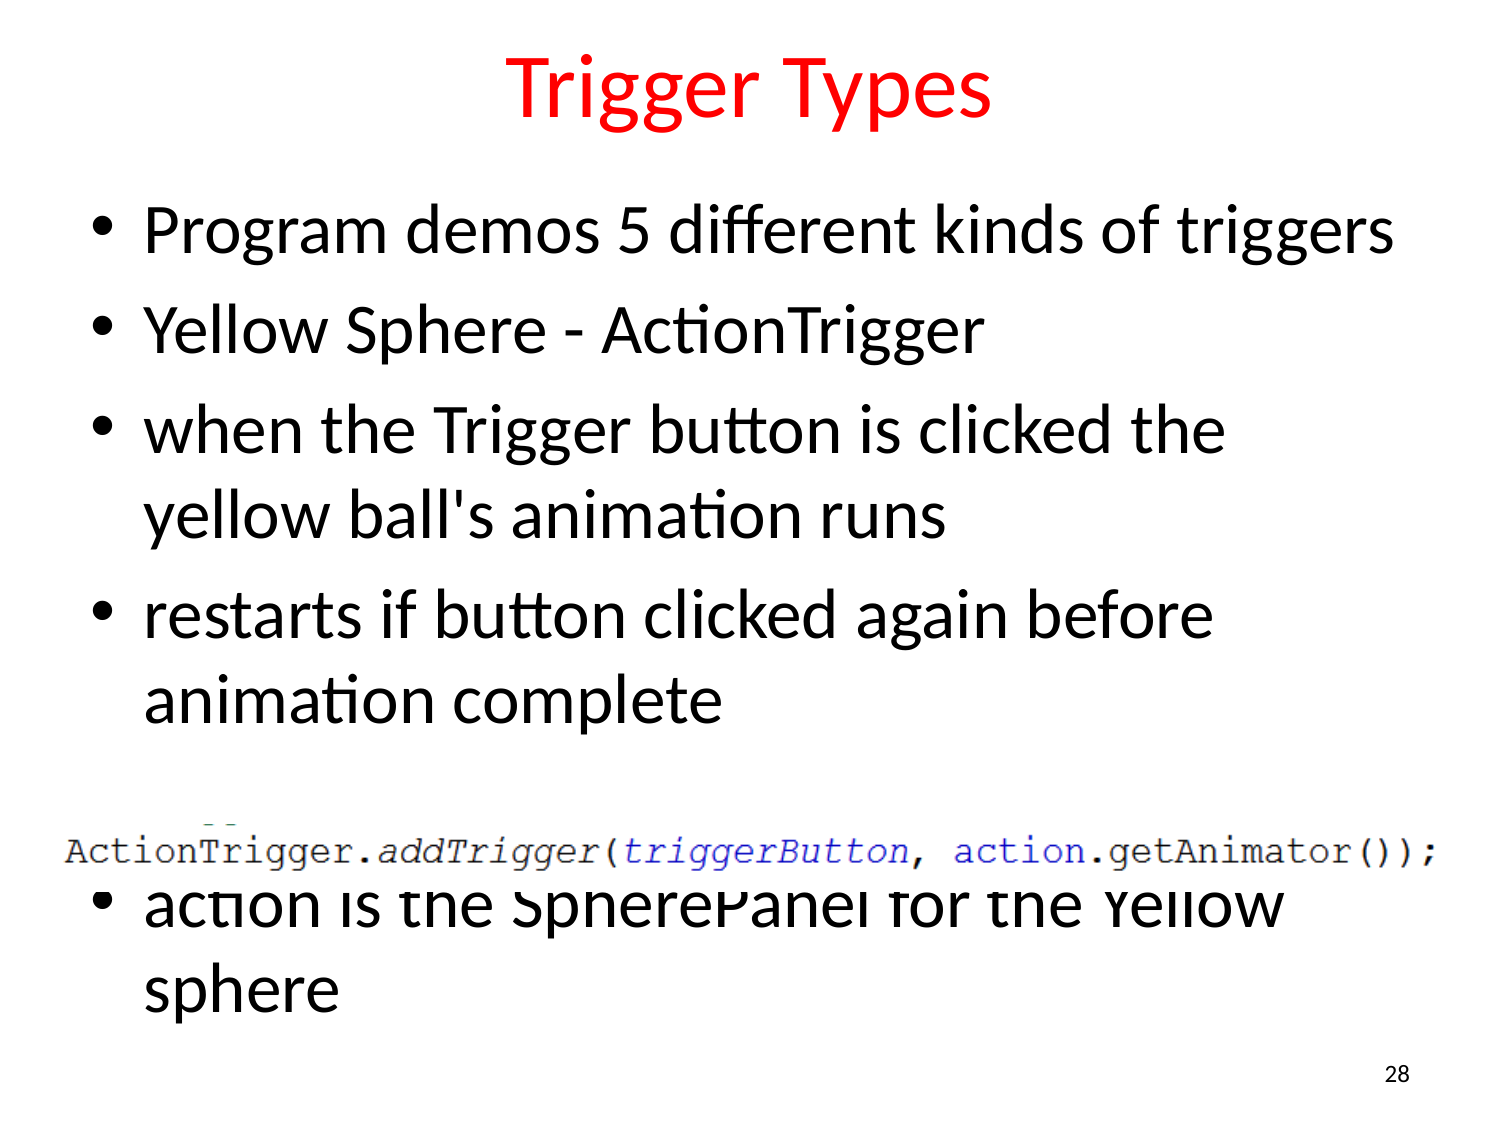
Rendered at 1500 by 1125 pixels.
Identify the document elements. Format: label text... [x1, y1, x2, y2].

list Program demos 5 different kinds of triggers Yellow Sphere - ActionTrigger when the Trigger button is clicked the yellow ball's animation runs restarts if button clicked again before animation complete action is the SpherePanel for the Yellow sphere [75, 900, 1425, 1088]
title Trigger Types [75, 0, 1425, 174]
slide_number 28 [1074, 1042, 1425, 1103]
picture [37, 824, 1451, 892]
list Program demos 5 different kinds of triggers Yellow Sphere - ActionTrigger when the Trigger button is clicked the yellow ball's animation runs restarts if button clicked again before animation complete action is the SpherePanel for the Yellow sphere [75, 174, 1425, 823]
